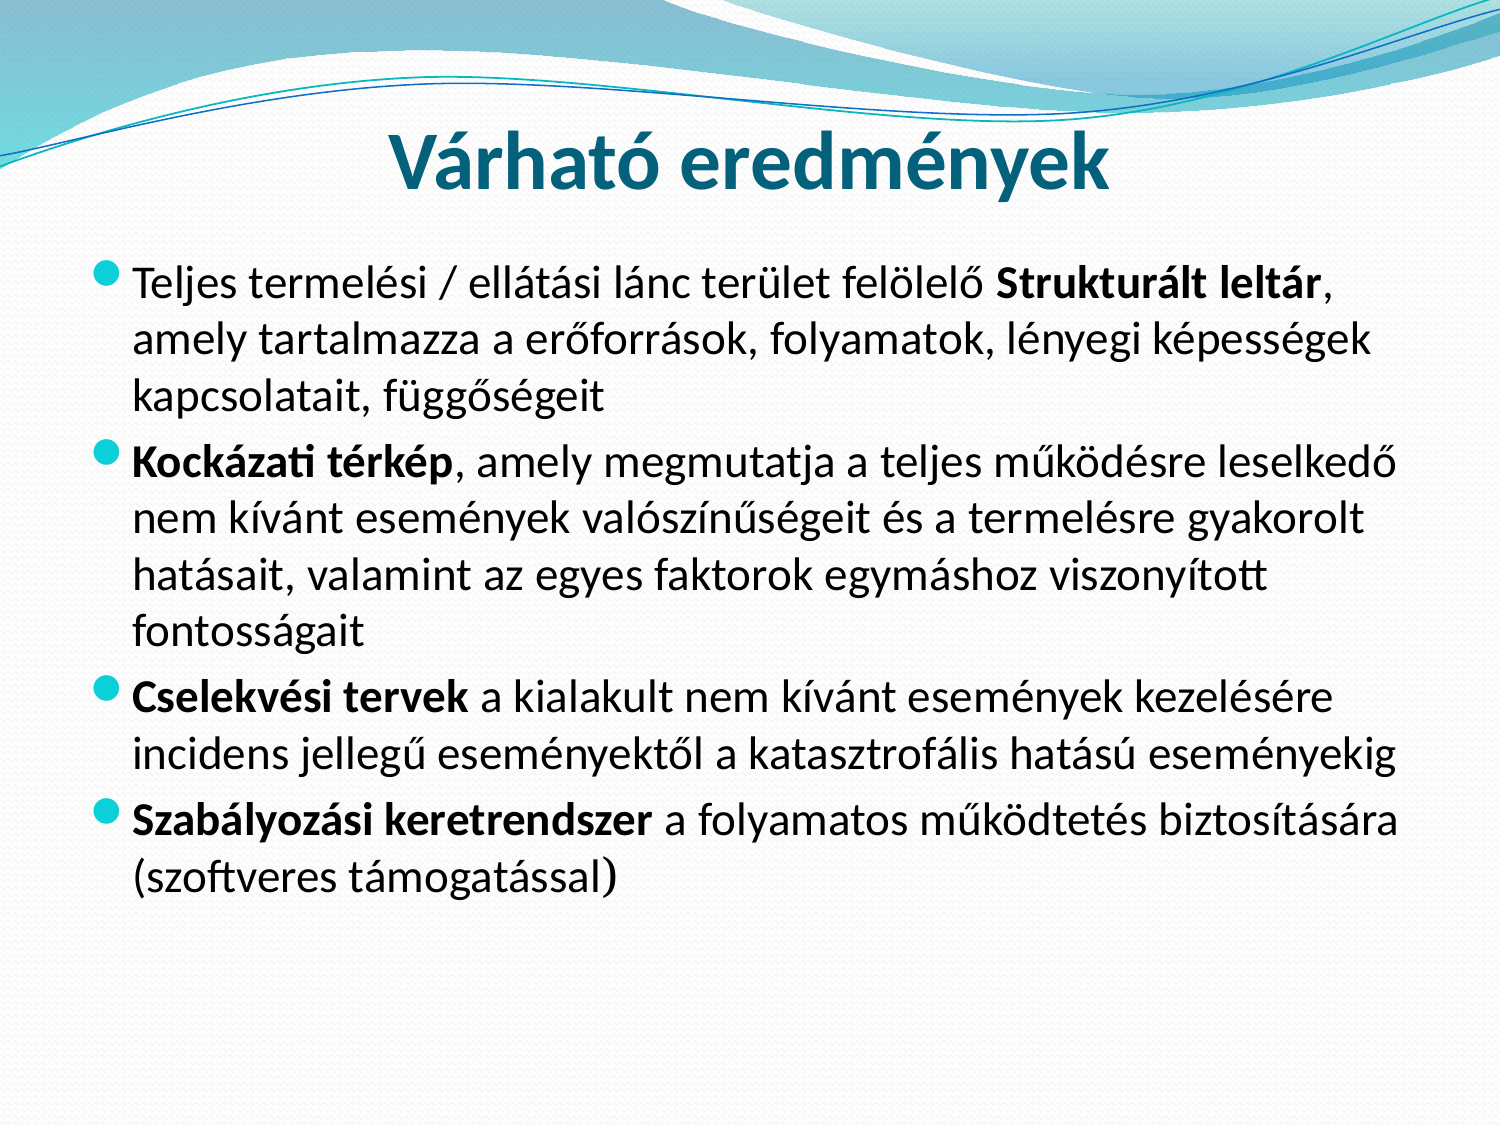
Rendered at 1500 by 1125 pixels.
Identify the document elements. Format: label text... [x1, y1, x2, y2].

title Várható eredmények [75, 90, 1425, 207]
list Teljes termelési / ellátási lánc terület felölelő Strukturált leltár, amely tartalmazza a erőforrások, folyamatok, lényegi képességek kapcsolatait, függőségeit Kockázati térkép, amely megmutatja a teljes működésre leselkedő nem kívánt események valószínűségeit és a termelésre gyakorolt hatásait, valamint az egyes faktorok egymáshoz viszonyított fontosságait Cselekvési tervek a kialakult nem kívánt események kezelésére incidens jellegű eseményektől a katasztrofális hatású eseményekig Szabályozási keretrendszer a folyamatos működtetés biztosítására (szoftveres támogatással) [75, 243, 1425, 964]
